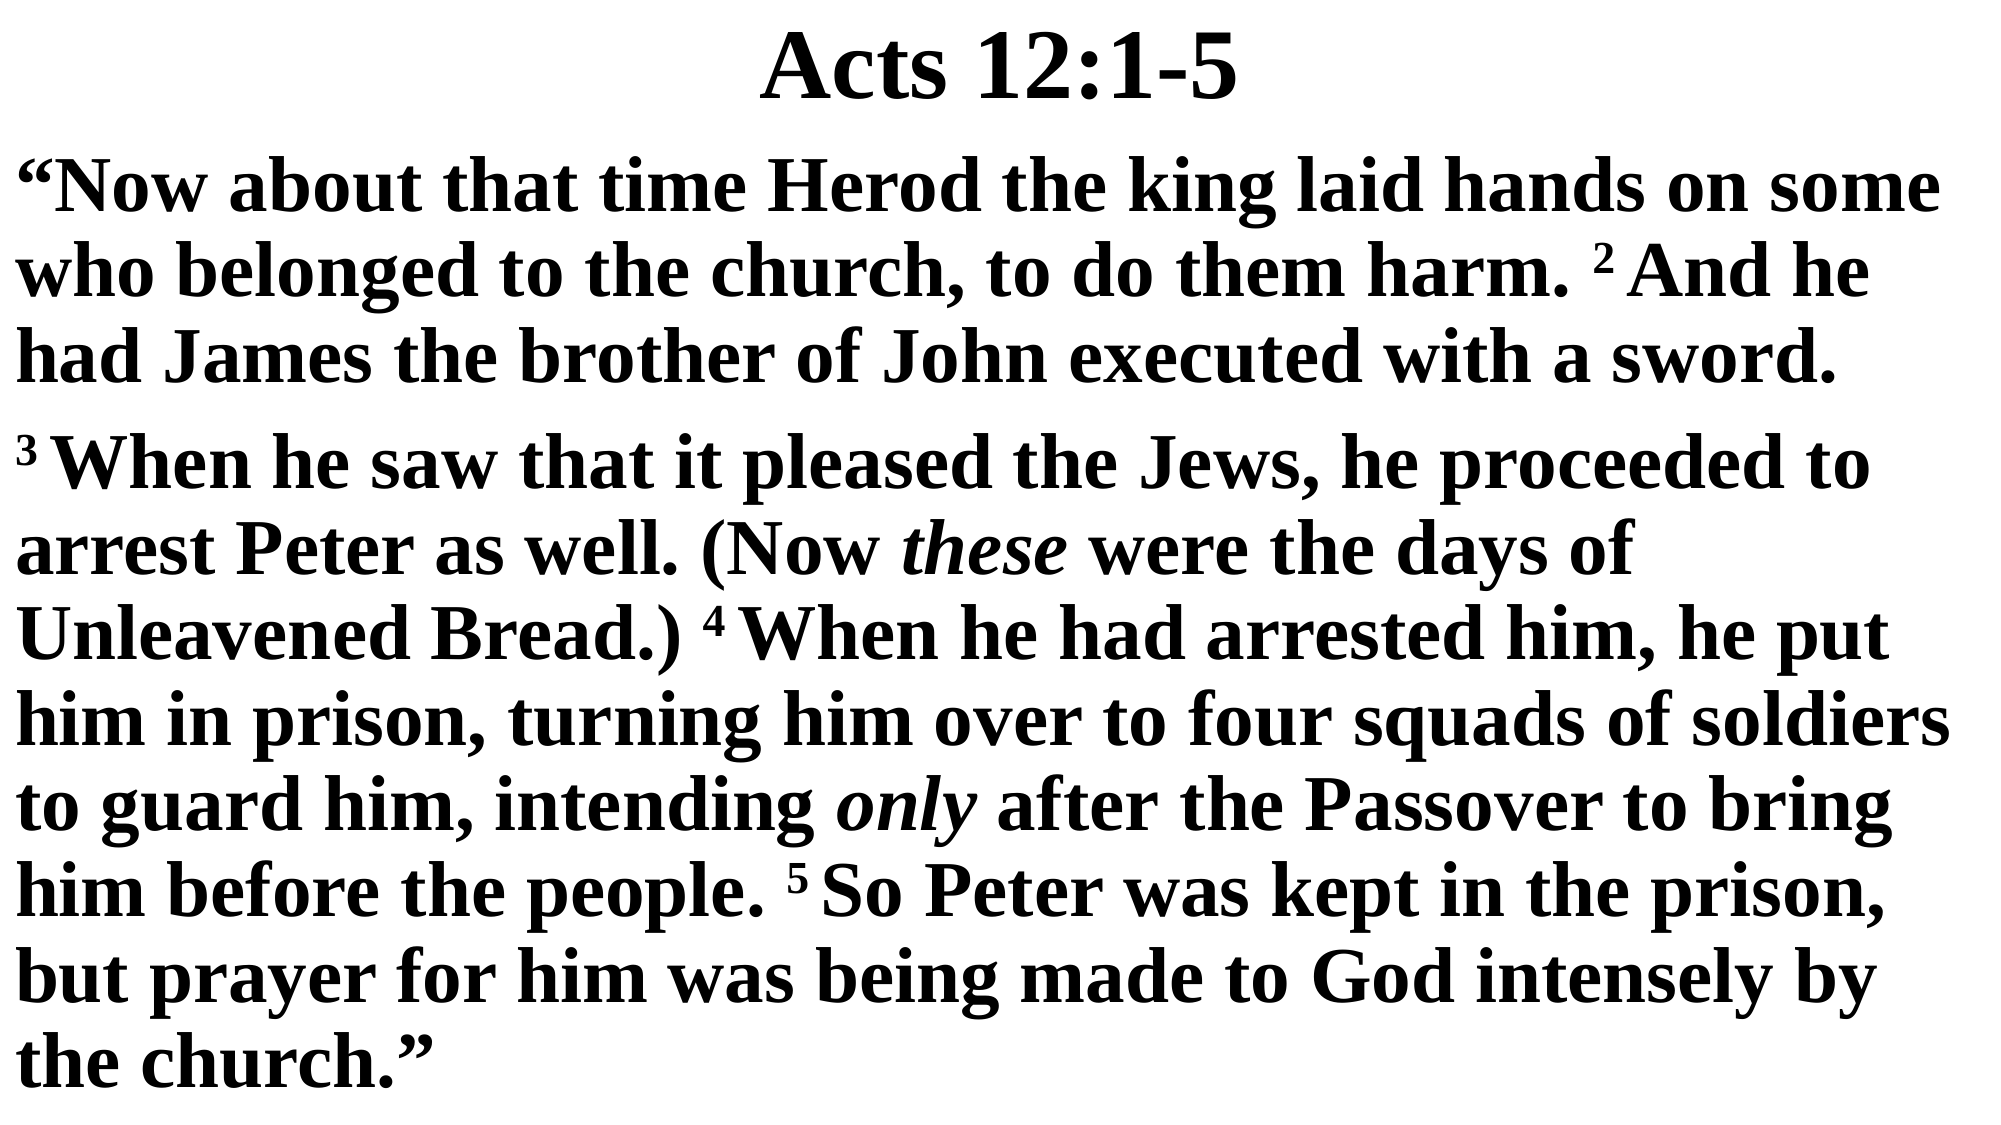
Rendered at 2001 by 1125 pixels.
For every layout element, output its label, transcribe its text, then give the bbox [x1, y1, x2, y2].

title Acts 12:1-5 [0, 10, 2000, 123]
list “Now about that time Herod the king laid hands on some who belonged to the church, to do them harm. 2 And he had James the brother of John executed with a sword. 3 When he saw that it pleased the Jews, he proceeded to arrest Peter as well. (Now these were the days of Unleavened Bread.) 4 When he had arrested him, he put him in prison, turning him over to four squads of soldiers to guard him, intending only after the Passover to bring him before the people. 5 So Peter was kept in the prison, but prayer for him was being made to God intensely by the church.” [0, 135, 1983, 1120]
